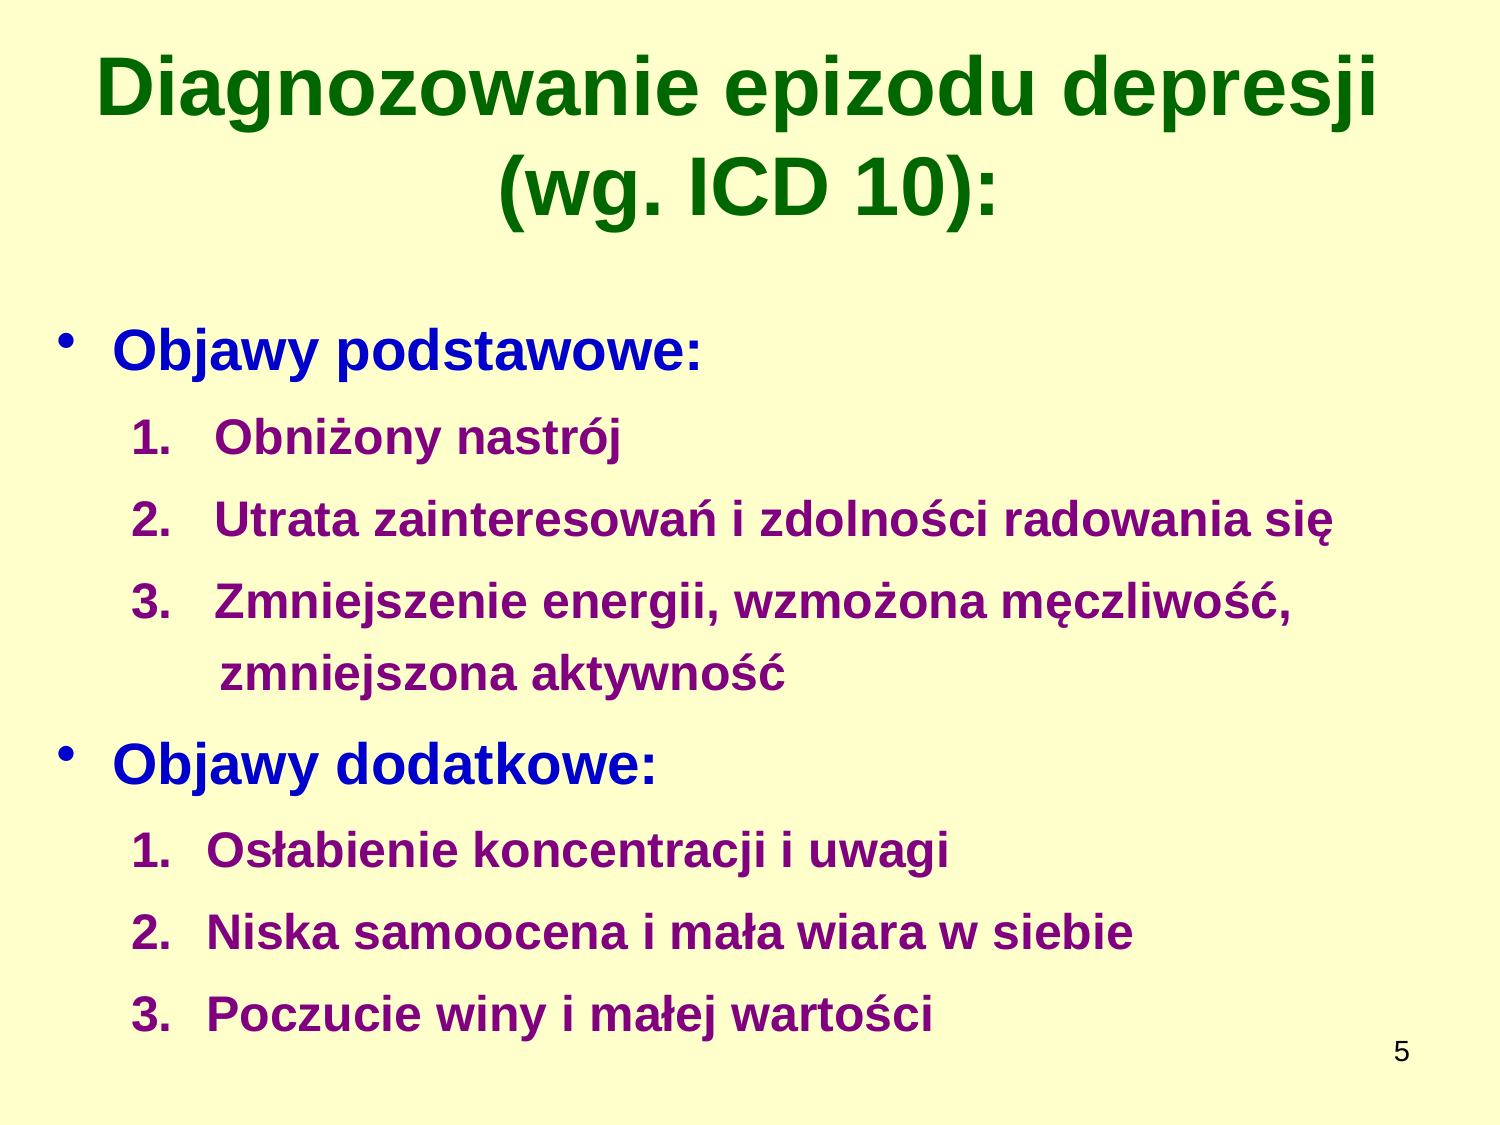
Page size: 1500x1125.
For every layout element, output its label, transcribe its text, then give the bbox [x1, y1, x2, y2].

title Diagnozowanie epizodu depresji (wg. ICD 10): [74, 44, 1426, 221]
slide_number 5 [1074, 1047, 1426, 1103]
list Objawy podstawowe: 1. Obniżony nastrój 2. Utrata zainteresowań i zdolności radowania się 3. Zmniejszenie energii, wzmożona męczliwość, zmniejszona aktywność Objawy dodatkowe: Osłabienie koncentracji i uwagi Niska samoocena i mała wiara w siebie Poczucie winy i małej wartości [40, 290, 1471, 1047]
